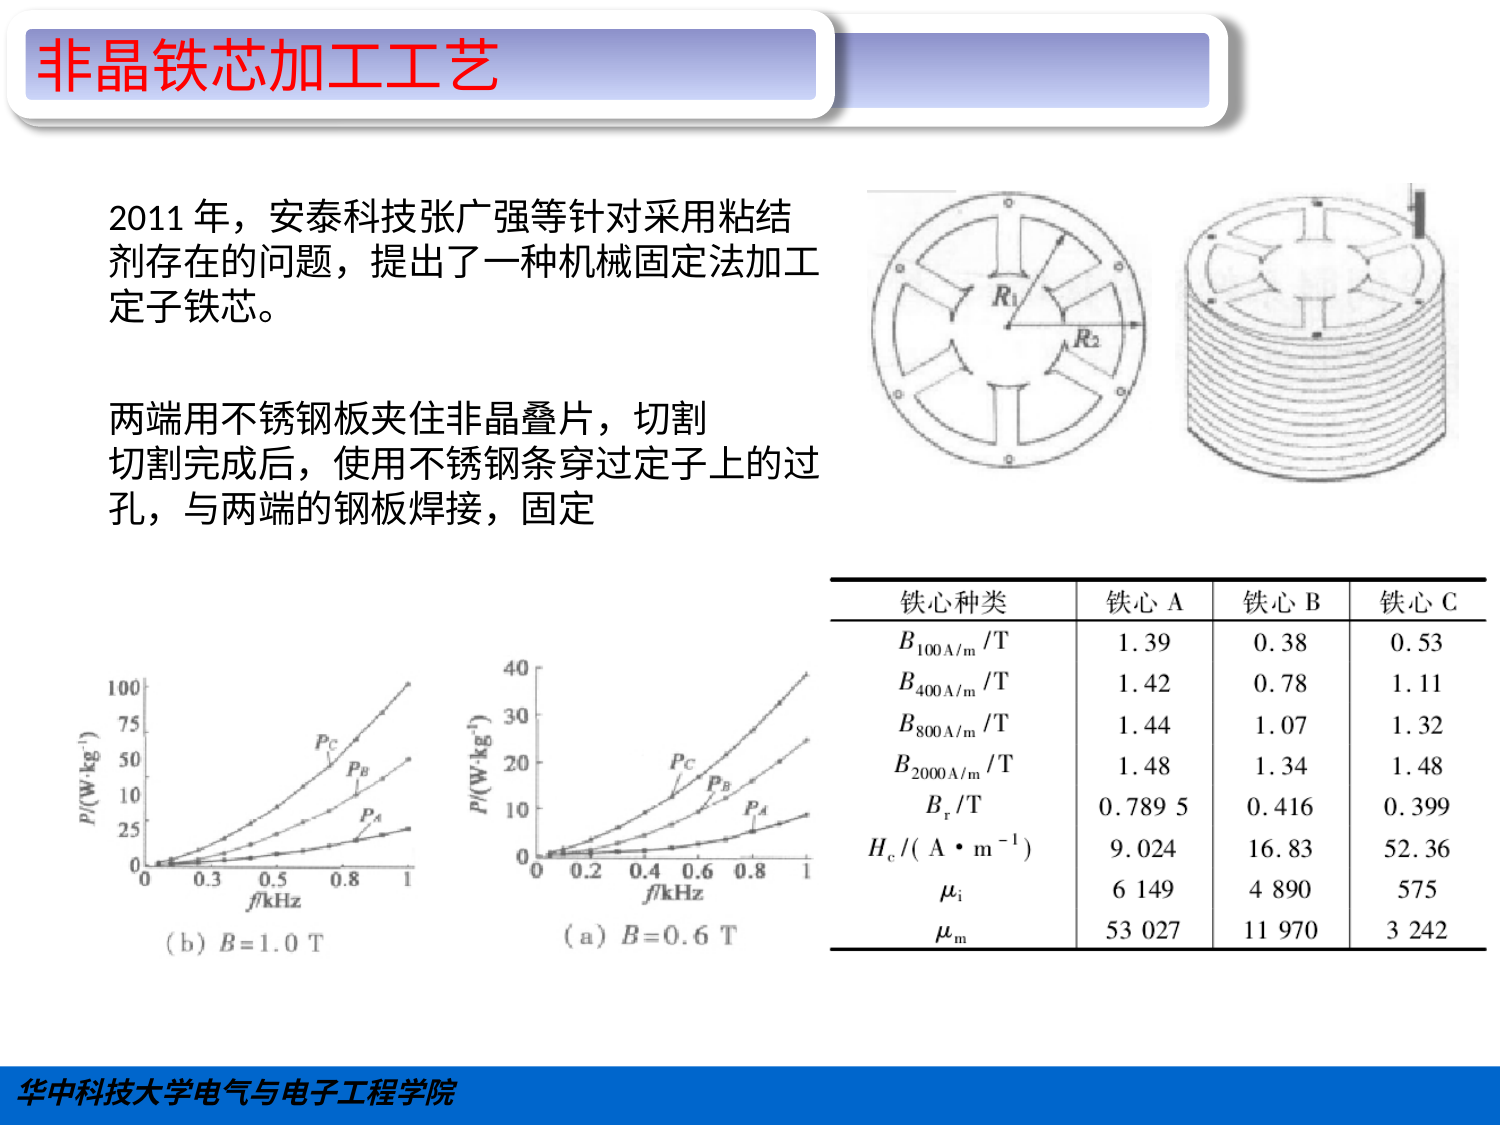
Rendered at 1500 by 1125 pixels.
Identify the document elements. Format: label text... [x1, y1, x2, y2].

picture [76, 647, 420, 959]
picture [1174, 183, 1459, 485]
picture [465, 565, 1497, 959]
picture [866, 190, 1152, 484]
text_box 非晶铁芯加工工艺 [14, 17, 828, 112]
footer 华中科技大学电气与电子工程学院 [0, 1066, 1500, 1125]
text_box 两端用不锈钢板夹住非晶叠片，切割 切割完成后，使用不锈钢条穿过定子上的过孔，与两端的钢板焊接，固定 [93, 387, 844, 538]
text_box 2011年，安泰科技张广强等针对采用粘结剂存在的问题，提出了一种机械固定法加工定子铁芯。 [93, 185, 844, 336]
